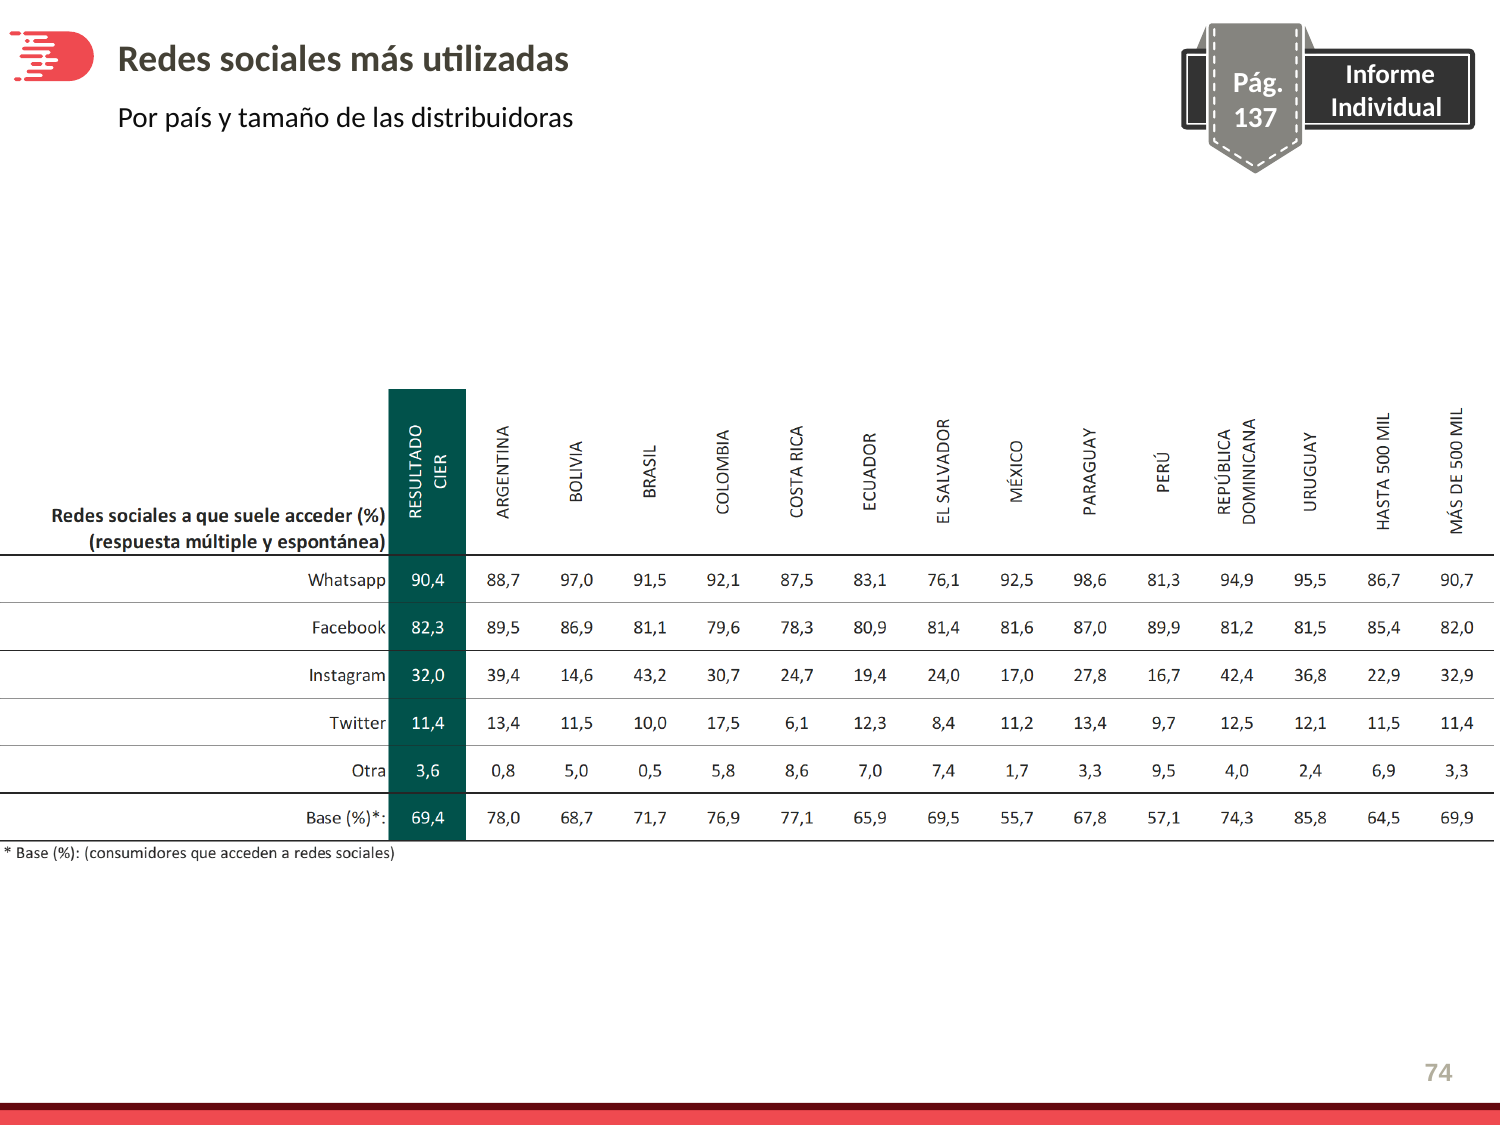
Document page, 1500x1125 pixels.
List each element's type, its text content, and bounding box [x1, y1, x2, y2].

picture [0, 388, 1500, 889]
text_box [1181, 23, 1476, 174]
list Por país y tamaño de las distribuidoras [103, 91, 1176, 133]
title Redes sociales más utilizadas [103, 27, 1176, 85]
